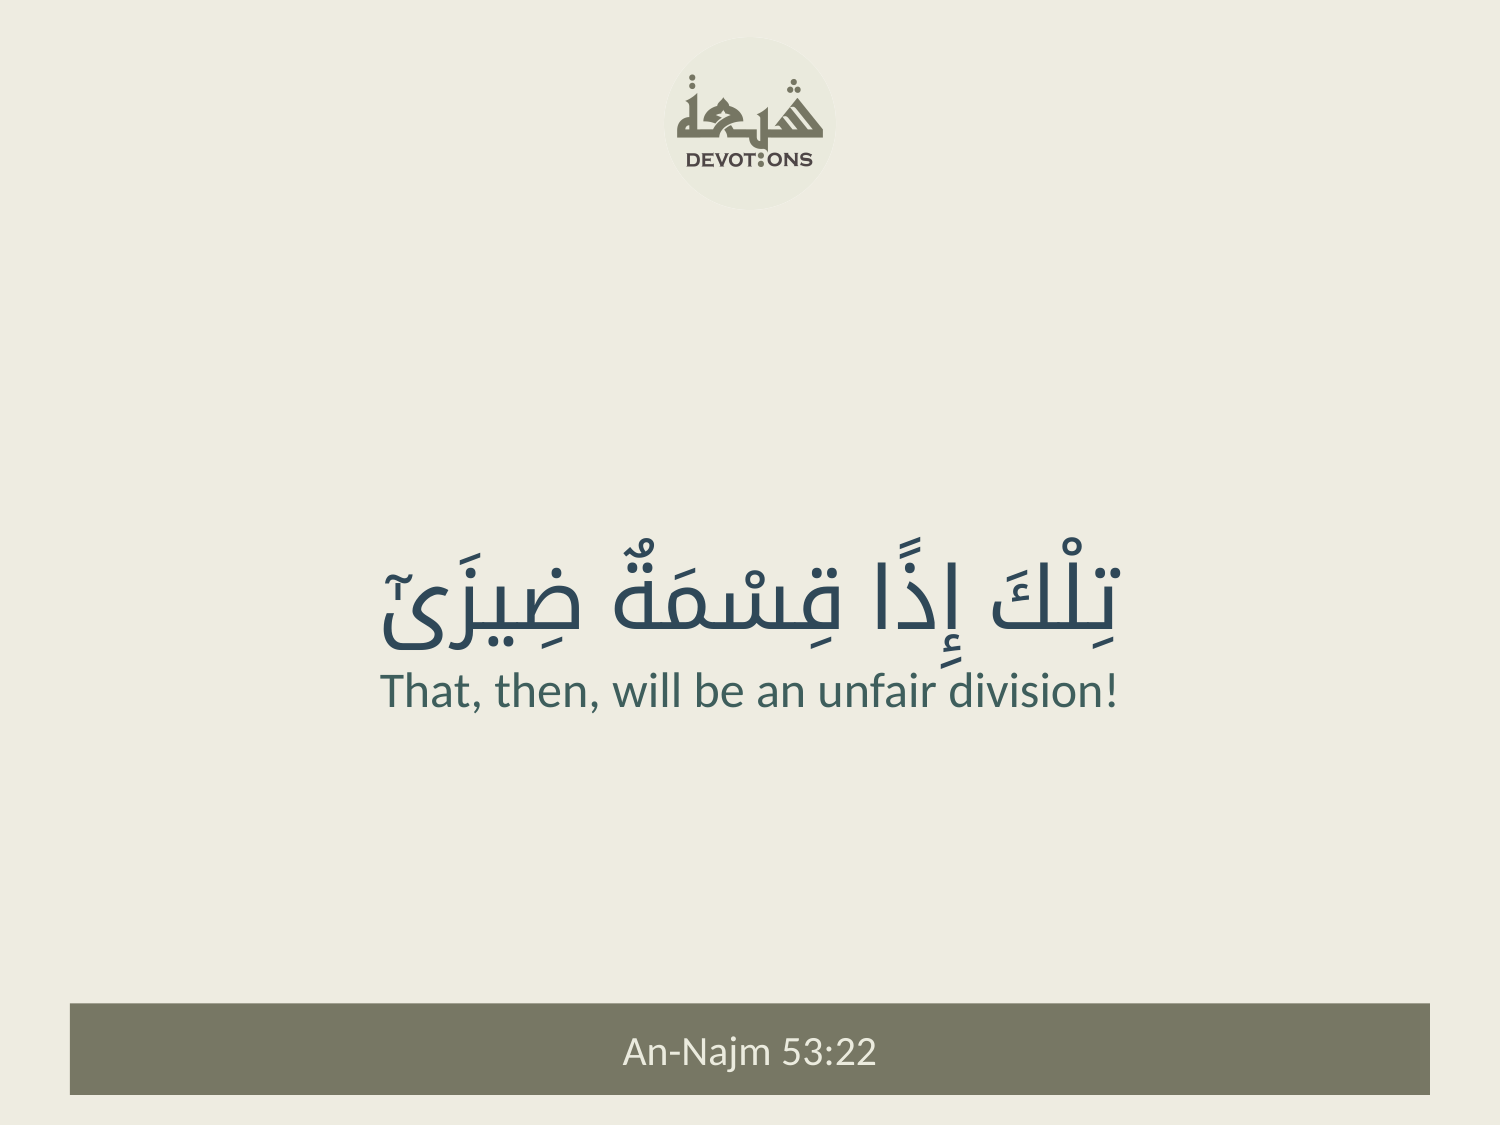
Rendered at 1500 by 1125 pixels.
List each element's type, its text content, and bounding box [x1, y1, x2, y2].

picture [656, 29, 844, 203]
list تِلْكَ إِذًا قِسْمَةٌ ضِيزَىٰٓ That, then, will be an unfair division! [69, 203, 1430, 1003]
list An-Najm 53:22 [69, 1003, 1430, 1095]
